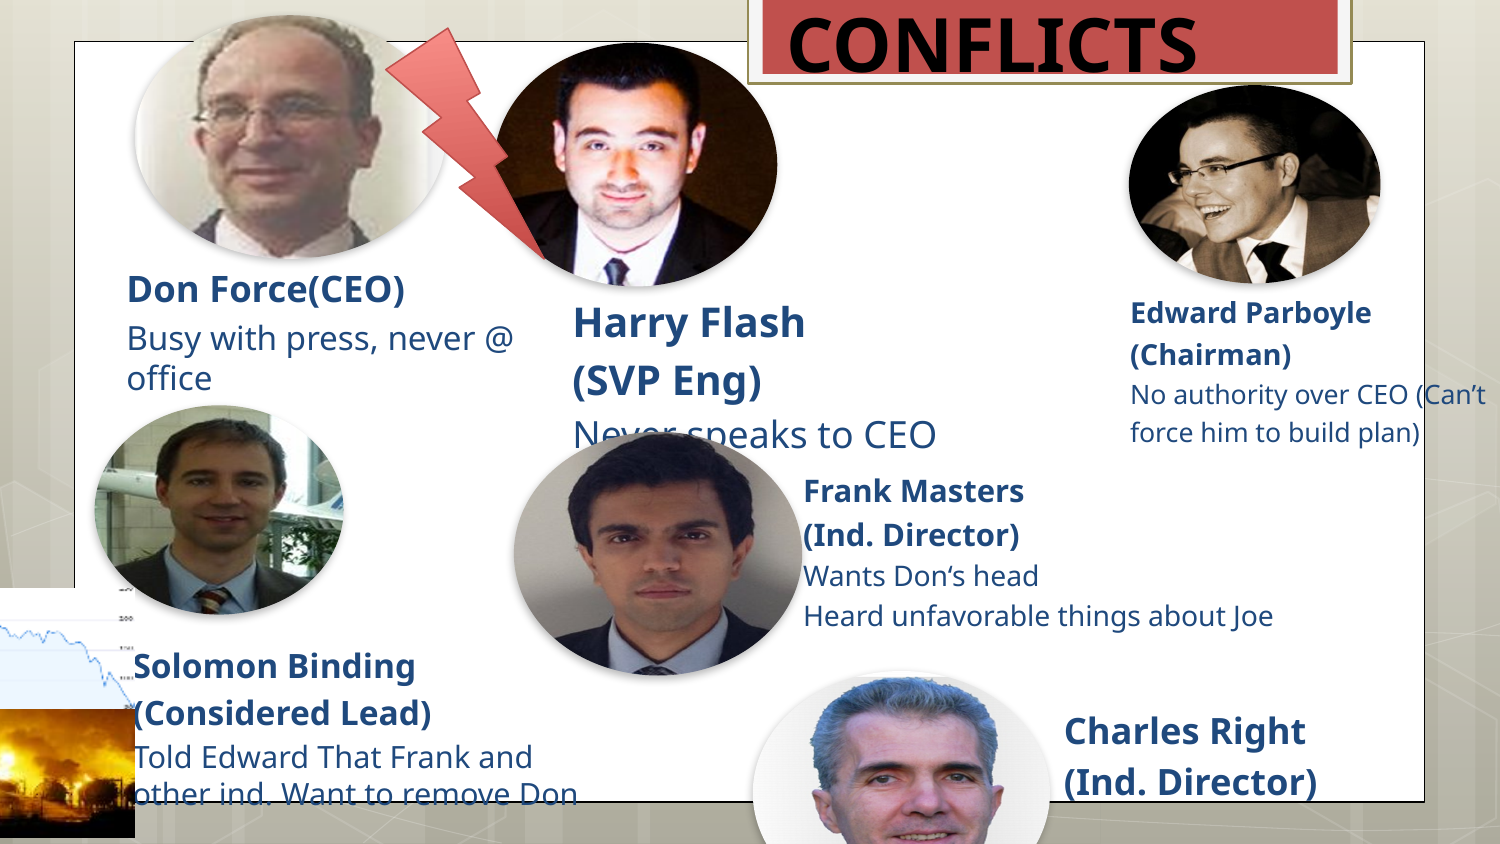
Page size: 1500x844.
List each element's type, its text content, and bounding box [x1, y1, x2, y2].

text_box [752, 671, 1049, 844]
text_box [1128, 85, 1381, 280]
picture [0, 588, 135, 838]
text_box Solomon Binding (Considered Lead) Told Edward That Frank and other ind. Want to remove Don [140, 637, 627, 823]
text_box [513, 431, 803, 676]
text_box [134, 15, 445, 259]
text_box [384, 27, 545, 260]
text_box Charles Right (Ind. Director) [992, 700, 1500, 811]
text_box CONFLICTS [771, 0, 1214, 96]
text_box Harry Flash (SVP Eng) Never speaks to CEO [493, 289, 964, 475]
text_box [94, 405, 344, 615]
text_box Edward Parboyle (Chairman) No authority over CEO (Can’t force him to build plan) [1059, 280, 1500, 483]
list Don Force(CEO) Busy with press, never @ office [60, 258, 581, 406]
text_box [496, 42, 778, 287]
text_box Frank Masters (Ind. Director) Wants Don‘s head Heard unfavorable things about Joe [759, 464, 1296, 649]
